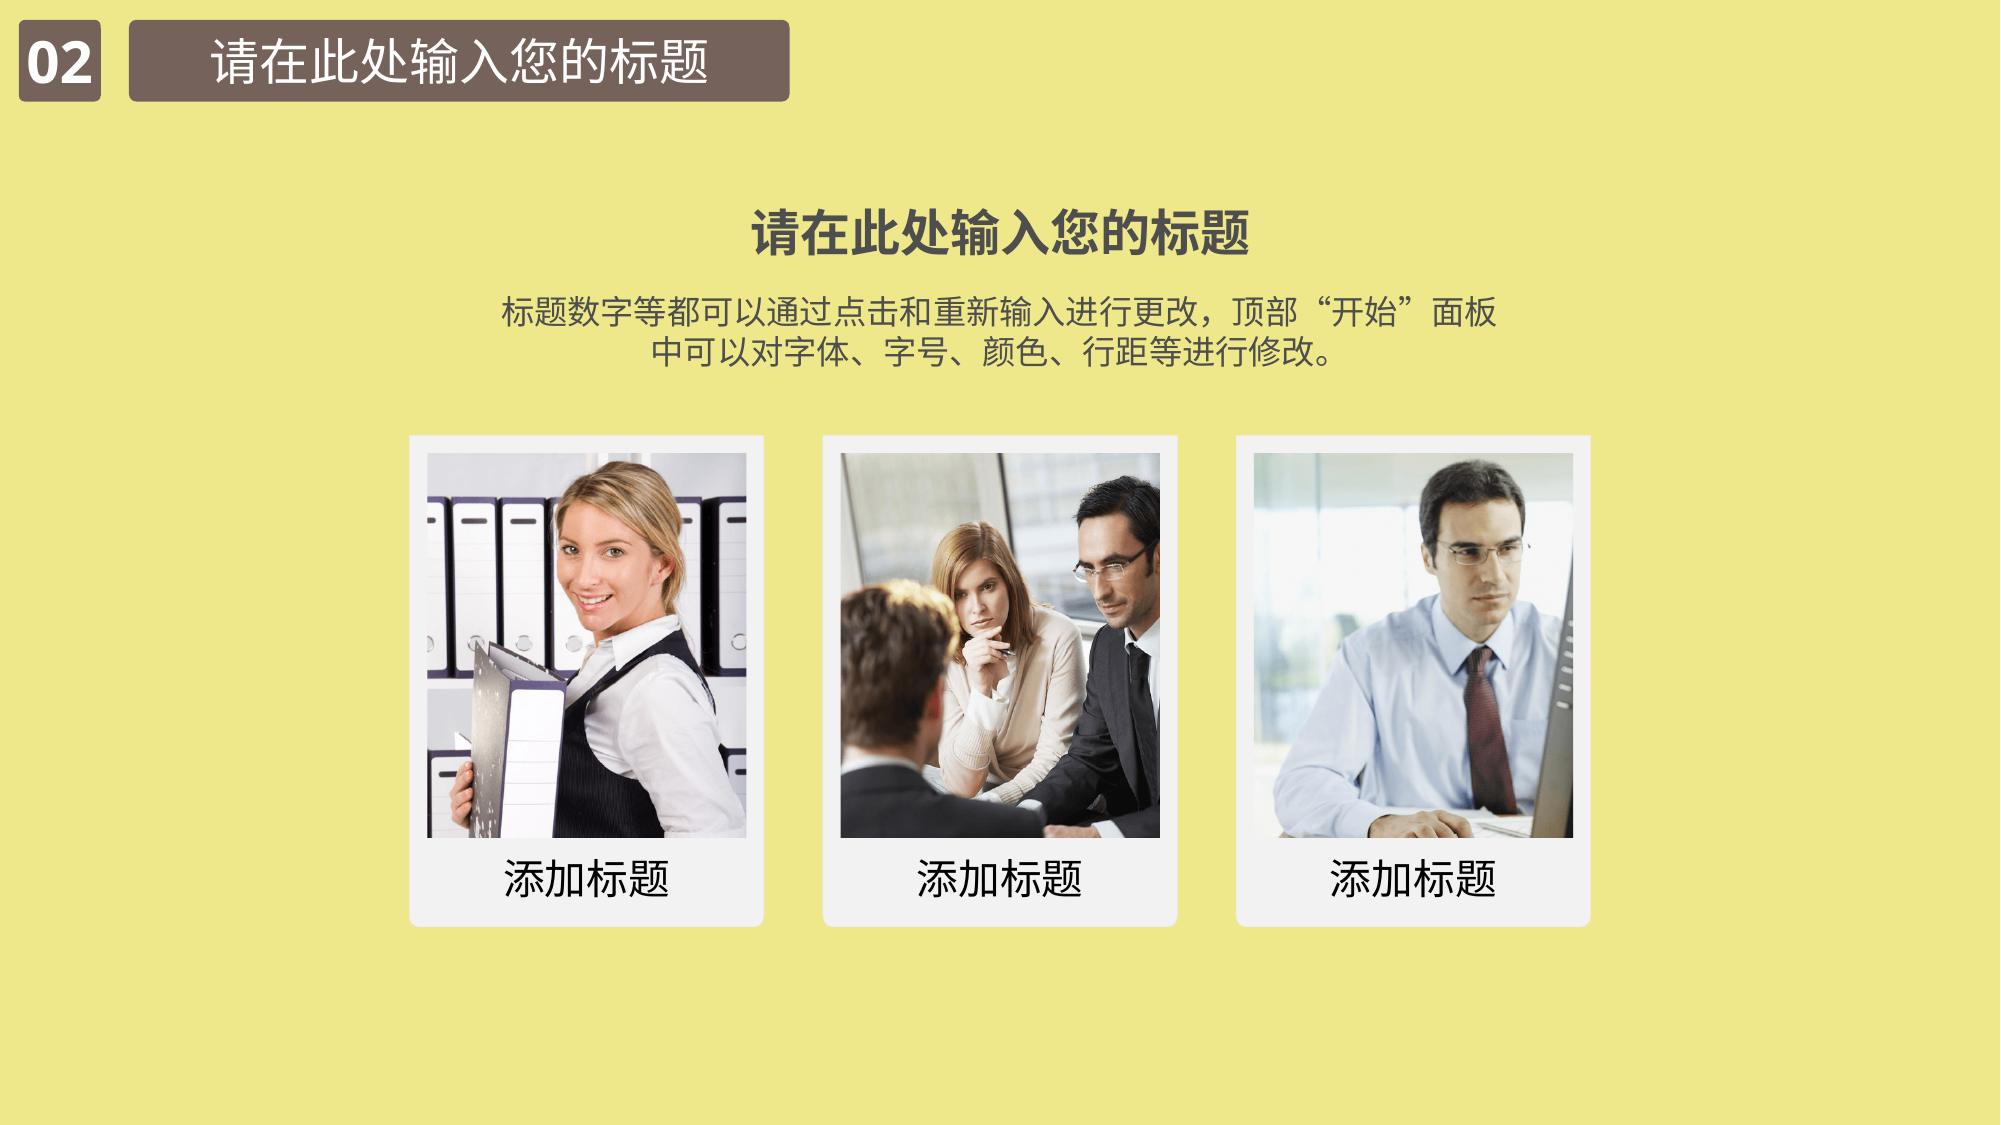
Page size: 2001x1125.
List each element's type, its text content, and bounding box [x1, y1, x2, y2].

text_box [1253, 453, 1574, 838]
text_box 添加标题 [409, 435, 764, 927]
text_box 请在此处输入您的标题 [128, 19, 790, 102]
text_box 添加标题 [822, 435, 1178, 927]
text_box [840, 453, 1160, 838]
text_box 添加标题 [1236, 435, 1591, 927]
text_box 02 [18, 19, 101, 102]
text_box 请在此处输入您的标题 [735, 200, 1265, 270]
text_box 标题数字等都可以通过点击和重新输入进行更改，顶部“开始”面板中可以对字体、字号、颜色、行距等进行修改。 [469, 284, 1530, 379]
text_box [427, 453, 747, 838]
